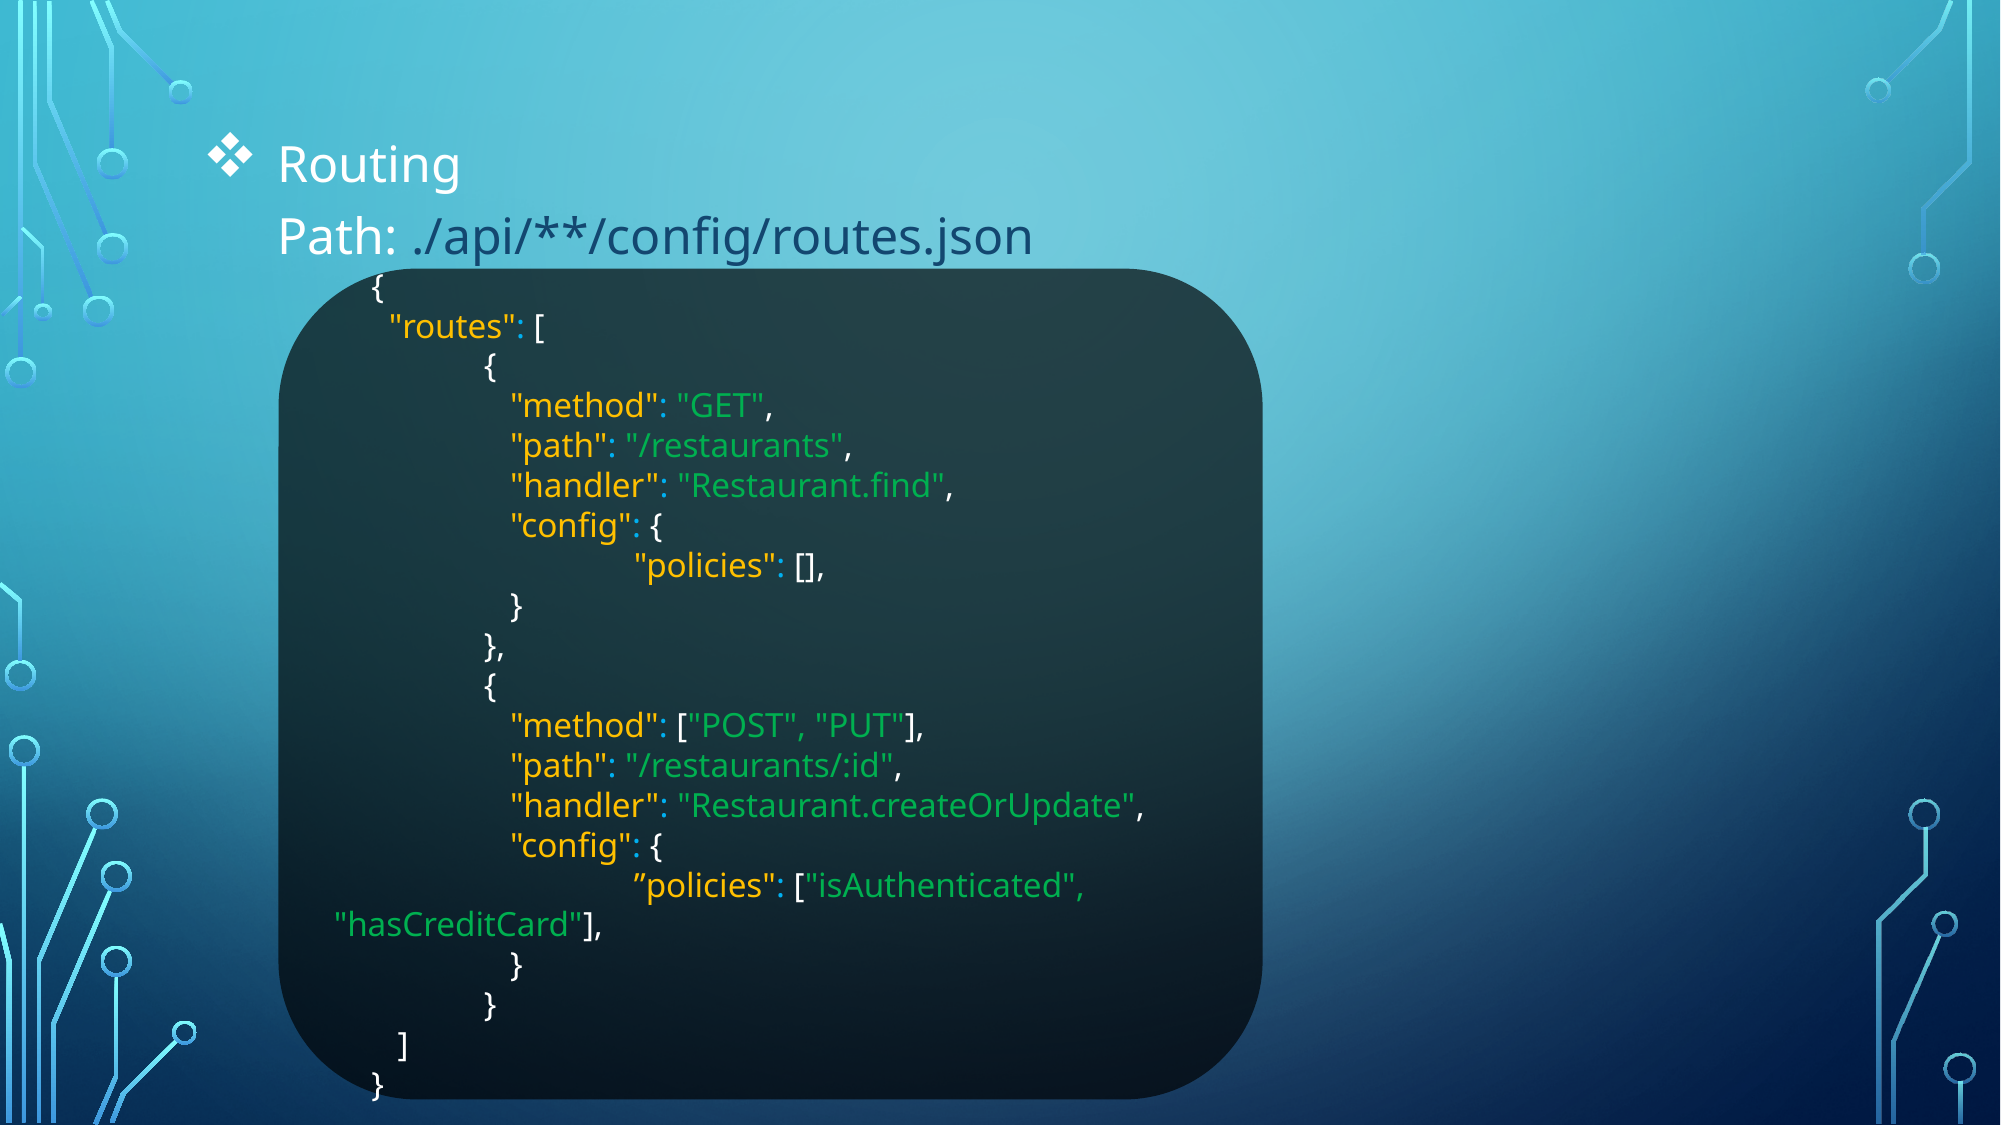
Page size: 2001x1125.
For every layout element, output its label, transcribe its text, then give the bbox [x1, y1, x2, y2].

list Routing Path: ./api/**/config/routes.json [187, 112, 1813, 1039]
text_box { "routes": [ { "method": "GET", "path": "/restaurants", "handler": "Restaurant.find", "config": { "policies": [], } }, { "method": ["POST", "PUT"], "path": "/restaurants/:id", "handler": "Restaurant.createOrUpdate", "config": { ”policies": ["isAuthenticated", "hasCreditCard"], } } ] } [277, 267, 1264, 1101]
